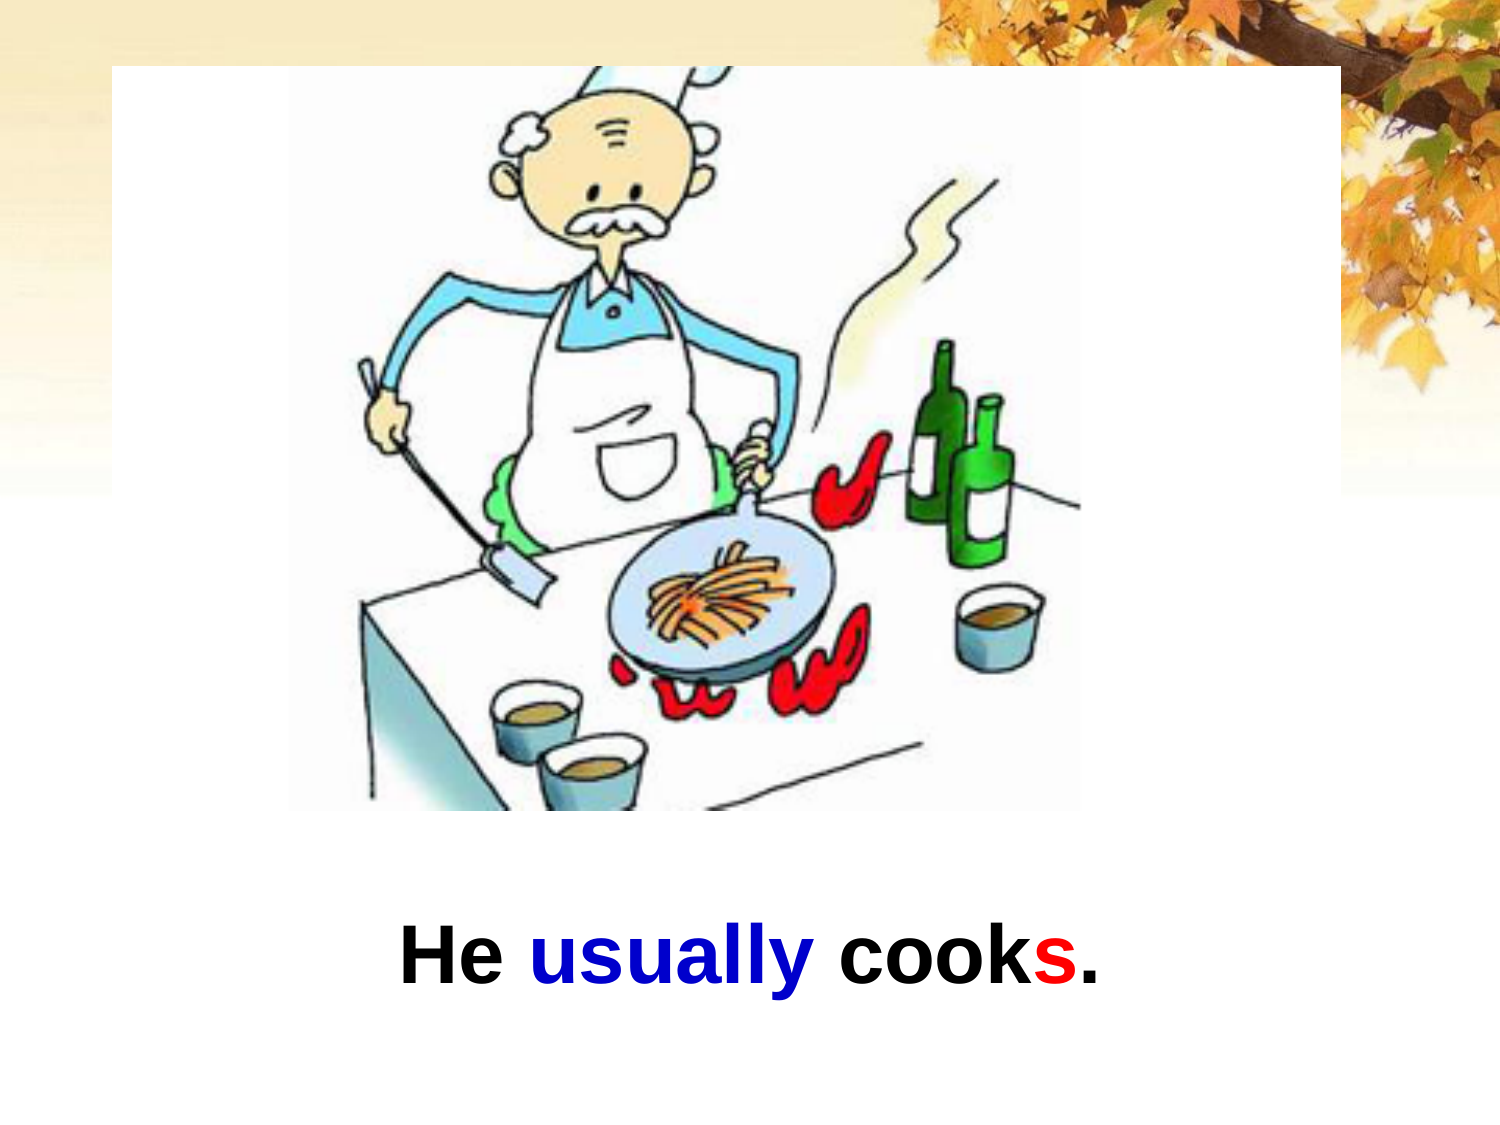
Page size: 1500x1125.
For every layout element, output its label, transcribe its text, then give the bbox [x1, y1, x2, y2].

text_box He usually cooks. [383, 893, 1129, 1008]
picture [0, 0, 1500, 1125]
